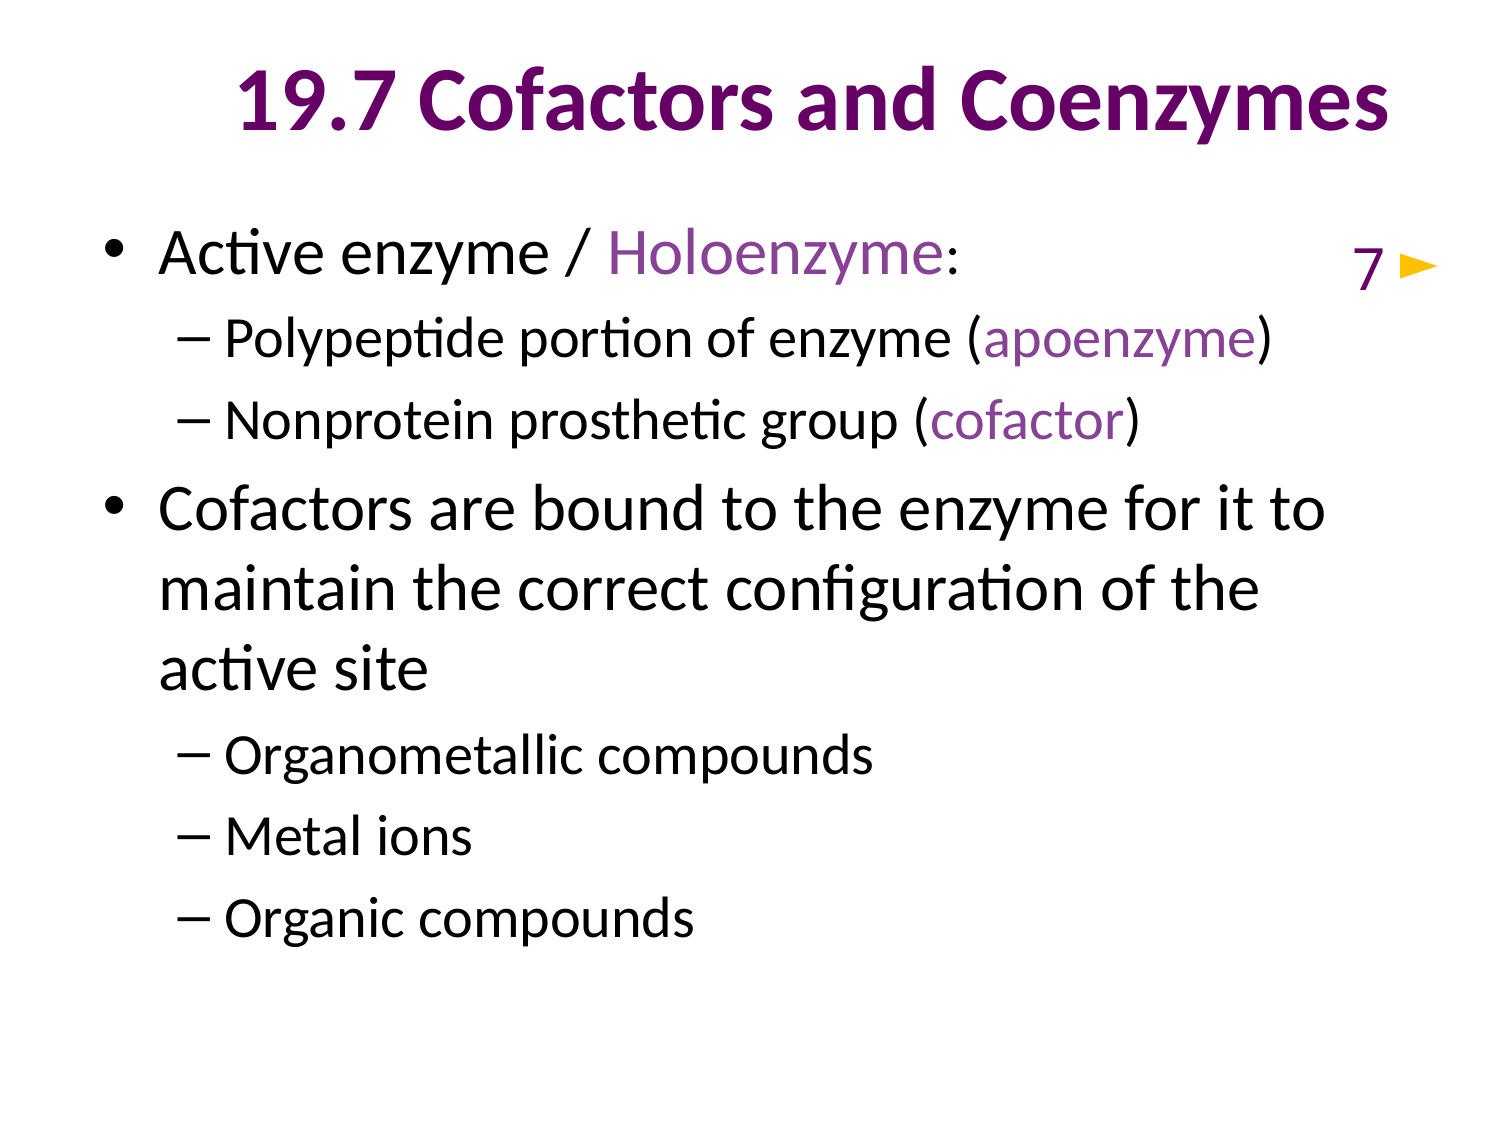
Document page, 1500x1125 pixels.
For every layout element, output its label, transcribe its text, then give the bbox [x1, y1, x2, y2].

title 19.7 Cofactors and Coenzymes [174, 24, 1450, 163]
list Active enzyme / Holoenzyme: Polypeptide portion of enzyme (apoenzyme) Nonprotein prosthetic group (cofactor) Cofactors are bound to the enzyme for it to maintain the correct configuration of the active site Organometallic compounds Metal ions Organic compounds [87, 200, 1413, 1000]
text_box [1312, 224, 1438, 312]
